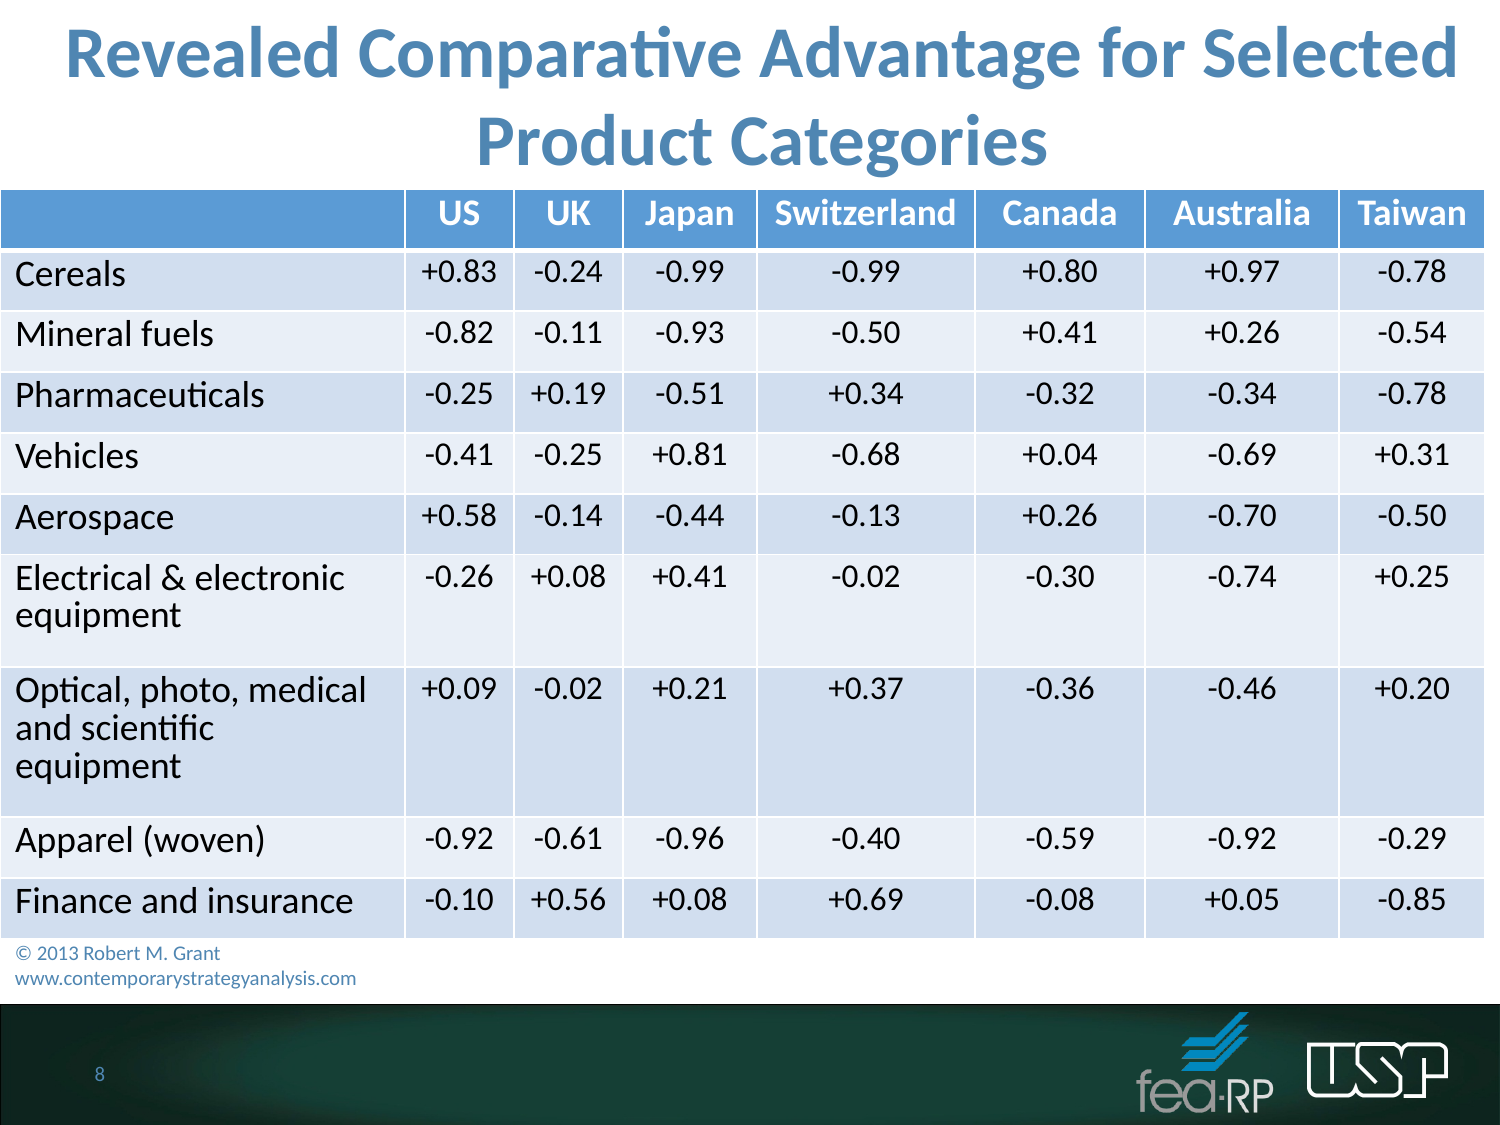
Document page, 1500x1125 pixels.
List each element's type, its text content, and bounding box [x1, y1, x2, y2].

table_header Australia [1146, 190, 1338, 248]
table_cell Electrical & electronic equipment [1, 555, 404, 666]
table_cell -0.74 [1146, 555, 1338, 666]
table_cell -0.85 [1340, 879, 1484, 938]
table_cell -0.50 [758, 312, 974, 371]
text_box Revealed Comparative Advantage for Selected Product Categories [25, 0, 1500, 188]
table_cell +0.81 [624, 434, 756, 493]
table_cell +0.26 [976, 495, 1144, 554]
table_cell -0.10 [406, 879, 513, 938]
table_cell -0.25 [406, 373, 513, 432]
table_cell +0.41 [624, 555, 756, 666]
table_cell -0.99 [624, 253, 756, 310]
table_cell -0.08 [976, 879, 1144, 938]
table_cell -0.50 [1340, 495, 1484, 554]
table_cell Pharmaceuticals [1, 373, 404, 432]
table_cell -0.92 [406, 818, 513, 877]
table_header [1, 190, 404, 248]
table_cell +0.83 [406, 253, 513, 310]
table_cell -0.99 [758, 253, 974, 310]
table_cell -0.25 [515, 434, 622, 493]
table_cell -0.93 [624, 312, 756, 371]
table_cell +0.25 [1340, 555, 1484, 666]
table_cell -0.36 [976, 668, 1144, 816]
table_header US [406, 190, 513, 248]
table_cell +0.08 [515, 555, 622, 666]
picture [0, 1004, 1500, 1125]
table_header Switzerland [758, 190, 974, 248]
table_cell -0.46 [1146, 668, 1338, 816]
table_cell -0.51 [624, 373, 756, 432]
table_cell -0.02 [758, 555, 974, 666]
table_cell -0.30 [976, 555, 1144, 666]
slide_number 8 [79, 1042, 418, 1103]
table_cell -0.40 [758, 818, 974, 877]
table_cell +0.41 [976, 312, 1144, 371]
table_cell -0.14 [515, 495, 622, 554]
table_cell -0.82 [406, 312, 513, 371]
table_cell -0.11 [515, 312, 622, 371]
table_header Taiwan [1340, 190, 1484, 248]
table_cell -0.92 [1146, 818, 1338, 877]
table_cell -0.54 [1340, 312, 1484, 371]
table_cell +0.37 [758, 668, 974, 816]
table_cell +0.09 [406, 668, 513, 816]
table_cell +0.58 [406, 495, 513, 554]
table_cell -0.41 [406, 434, 513, 493]
table_cell -0.24 [515, 253, 622, 310]
table_cell +0.97 [1146, 253, 1338, 310]
table_cell -0.13 [758, 495, 974, 554]
table_header Japan [624, 190, 756, 248]
table_cell +0.04 [976, 434, 1144, 493]
table_cell Mineral fuels [1, 312, 404, 371]
table_cell +0.31 [1340, 434, 1484, 493]
table_cell -0.29 [1340, 818, 1484, 877]
table_cell Apparel (woven) [1, 818, 404, 877]
table_cell -0.26 [406, 555, 513, 666]
table_cell Cereals [1, 253, 404, 310]
table_cell +0.34 [758, 373, 974, 432]
table_cell +0.56 [515, 879, 622, 938]
table_cell -0.69 [1146, 434, 1338, 493]
table_cell +0.21 [624, 668, 756, 816]
table_cell +0.19 [515, 373, 622, 432]
table_cell -0.96 [624, 818, 756, 877]
table_cell +0.26 [1146, 312, 1338, 371]
table_cell -0.78 [1340, 373, 1484, 432]
table_cell -0.61 [515, 818, 622, 877]
table_cell +0.08 [624, 879, 756, 938]
table_header UK [515, 190, 622, 248]
table_header Canada [976, 190, 1144, 248]
table_cell -0.70 [1146, 495, 1338, 554]
table_cell -0.78 [1340, 253, 1484, 310]
table_cell Vehicles [1, 434, 404, 493]
table_cell +0.20 [1340, 668, 1484, 816]
table_cell Optical, photo, medical and scientific equipment [1, 668, 404, 816]
table_cell Finance and insurance [1, 879, 404, 938]
table_cell -0.34 [1146, 373, 1338, 432]
table_cell -0.32 [976, 373, 1144, 432]
table_cell -0.02 [515, 668, 622, 816]
table_cell -0.68 [758, 434, 974, 493]
table_cell Aerospace [1, 495, 404, 554]
table_cell -0.44 [624, 495, 756, 554]
table_cell +0.80 [976, 253, 1144, 310]
table_cell +0.05 [1146, 879, 1338, 938]
table_cell -0.59 [976, 818, 1144, 877]
table_cell +0.69 [758, 879, 974, 938]
text_box © 2013 Robert M. Grant www.contemporarystrategyanalysis.com [0, 940, 384, 998]
